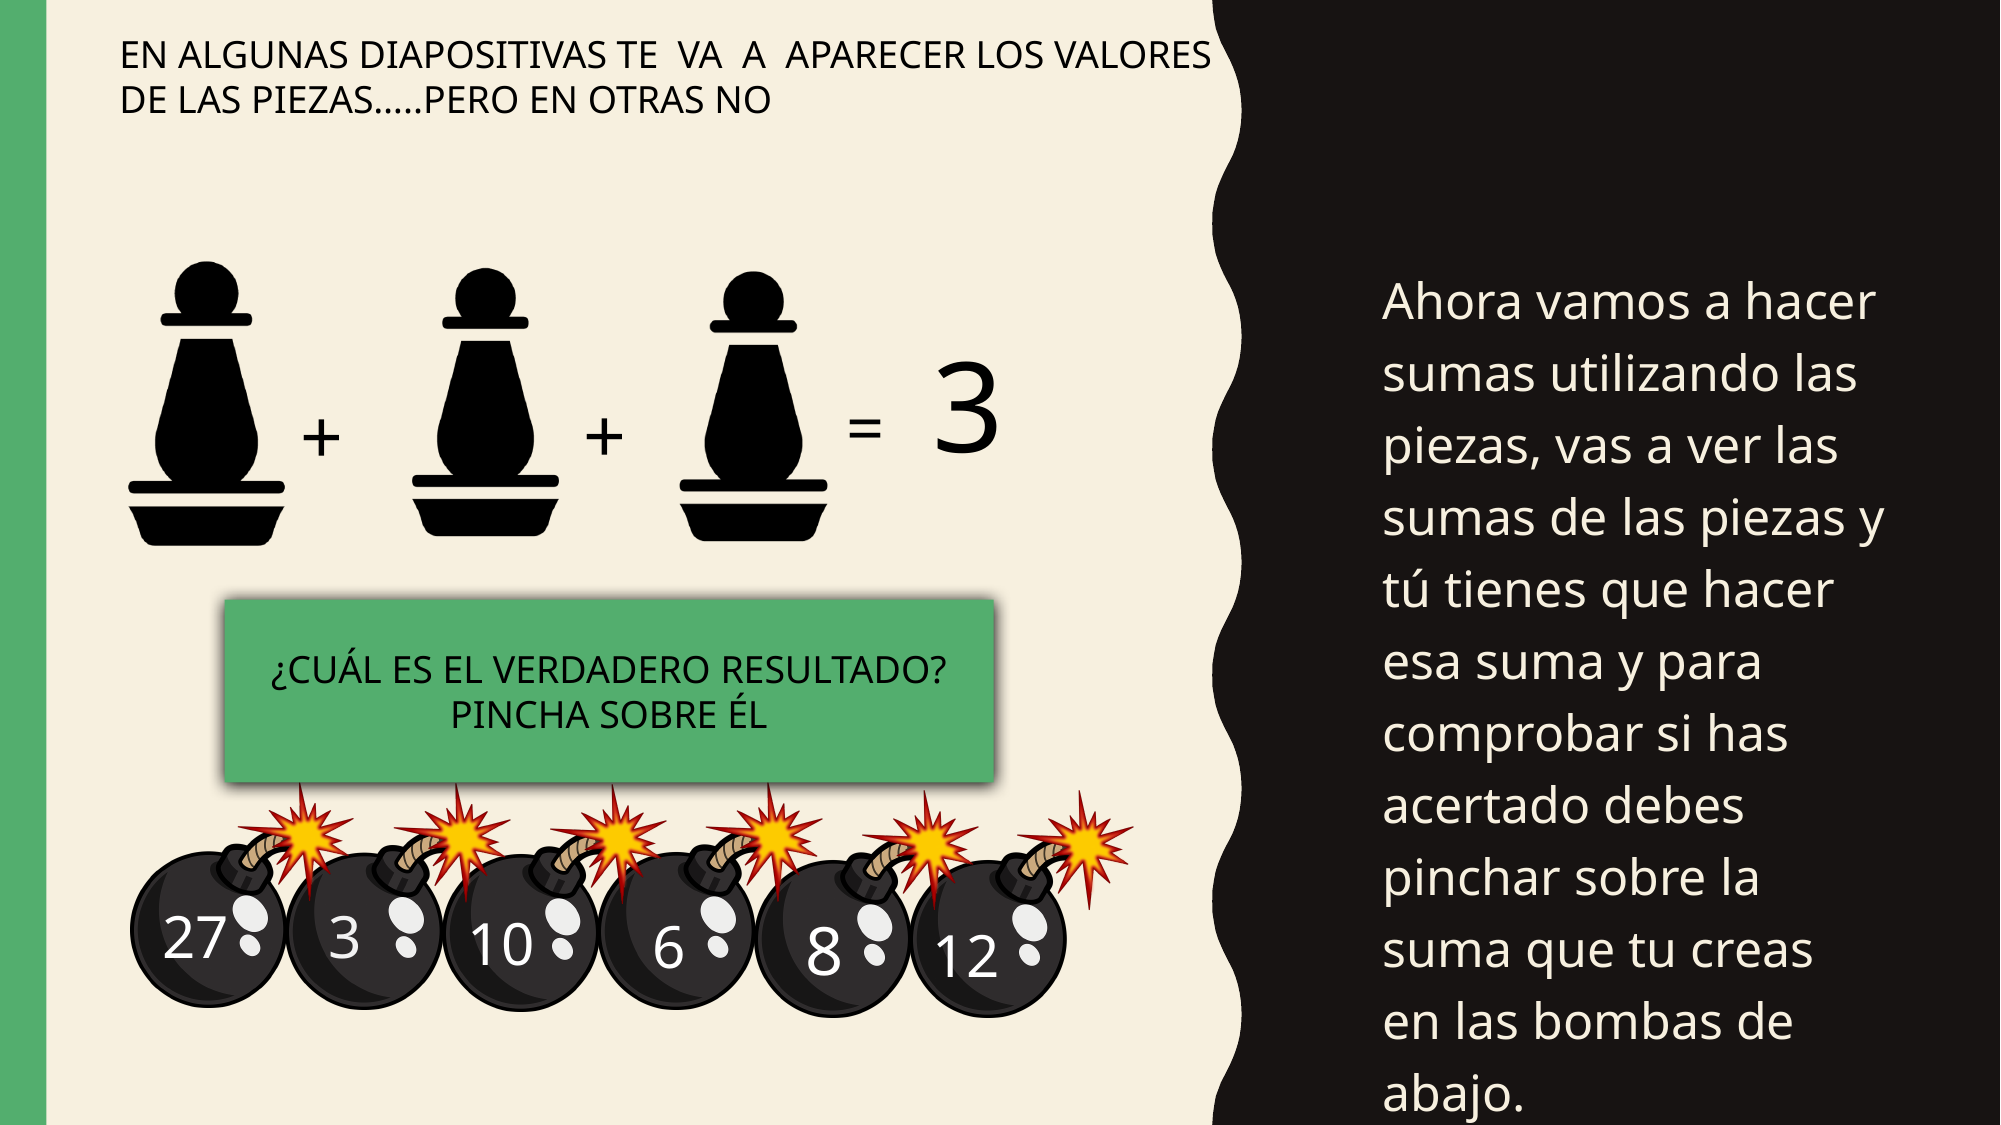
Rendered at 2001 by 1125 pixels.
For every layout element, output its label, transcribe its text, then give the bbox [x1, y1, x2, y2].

text_box ¿CUÁL ES EL VERDADERO RESULTADO? PINCHA SOBRE ÉL [224, 599, 995, 780]
picture [129, 772, 1152, 1018]
list Ahora vamos a hacer sumas utilizando las piezas, vas a ver las sumas de las piezas y tú tienes que hacer esa suma y para comprobar si has acertado debes pinchar sobre la suma que tu creas en las bombas de abajo. [1367, 249, 1908, 1059]
text_box EN ALGUNAS DIAPOSITIVAS TE VA A APARECER LOS VALORES DE LAS PIEZAS…..PERO EN OTRAS NO [104, 23, 1244, 129]
picture [32, 202, 919, 551]
text_box 3 [919, 320, 1104, 485]
